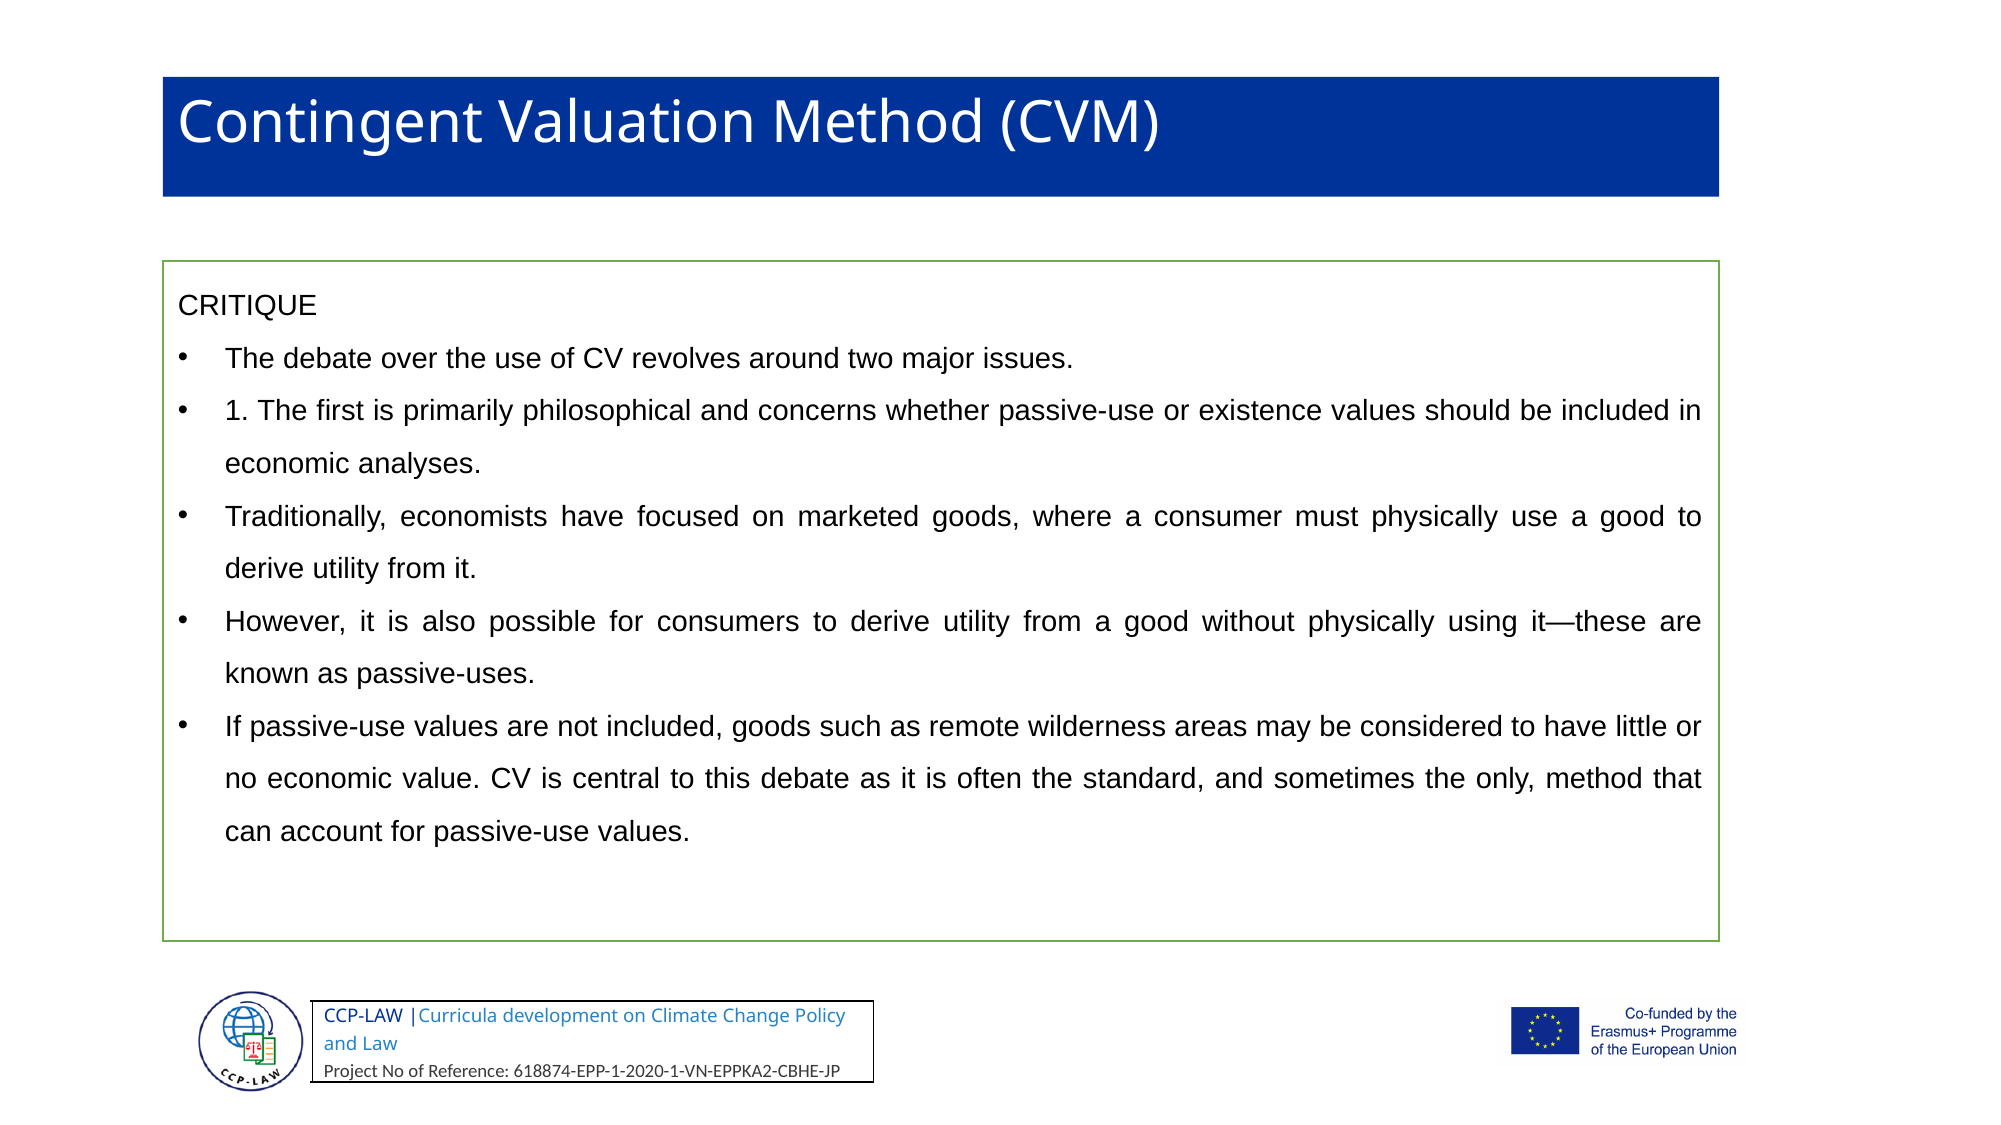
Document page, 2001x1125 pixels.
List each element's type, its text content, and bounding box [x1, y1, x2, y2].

text_box Contingent Valuation Method (CVM) [162, 76, 1720, 197]
picture [195, 984, 310, 1095]
text_box CRITIQUE The debate over the use of CV revolves around two major issues. 1. The first is primarily philosophical and concerns whether passive-use or existence values should be included in economic analyses. Traditionally, economists have focused on marketed goods, where a consumer must physically use a good to derive utility from it. However, it is also possible for consumers to derive utility from a good without physically using it—these are known as passive-uses. If passive-use values are not included, goods such as remote wilderness areas may be considered to have little or no economic value. CV is central to this debate as it is often the standard, and sometimes the only, method that can account for passive-use values. [162, 261, 1720, 942]
picture [1497, 997, 1748, 1068]
